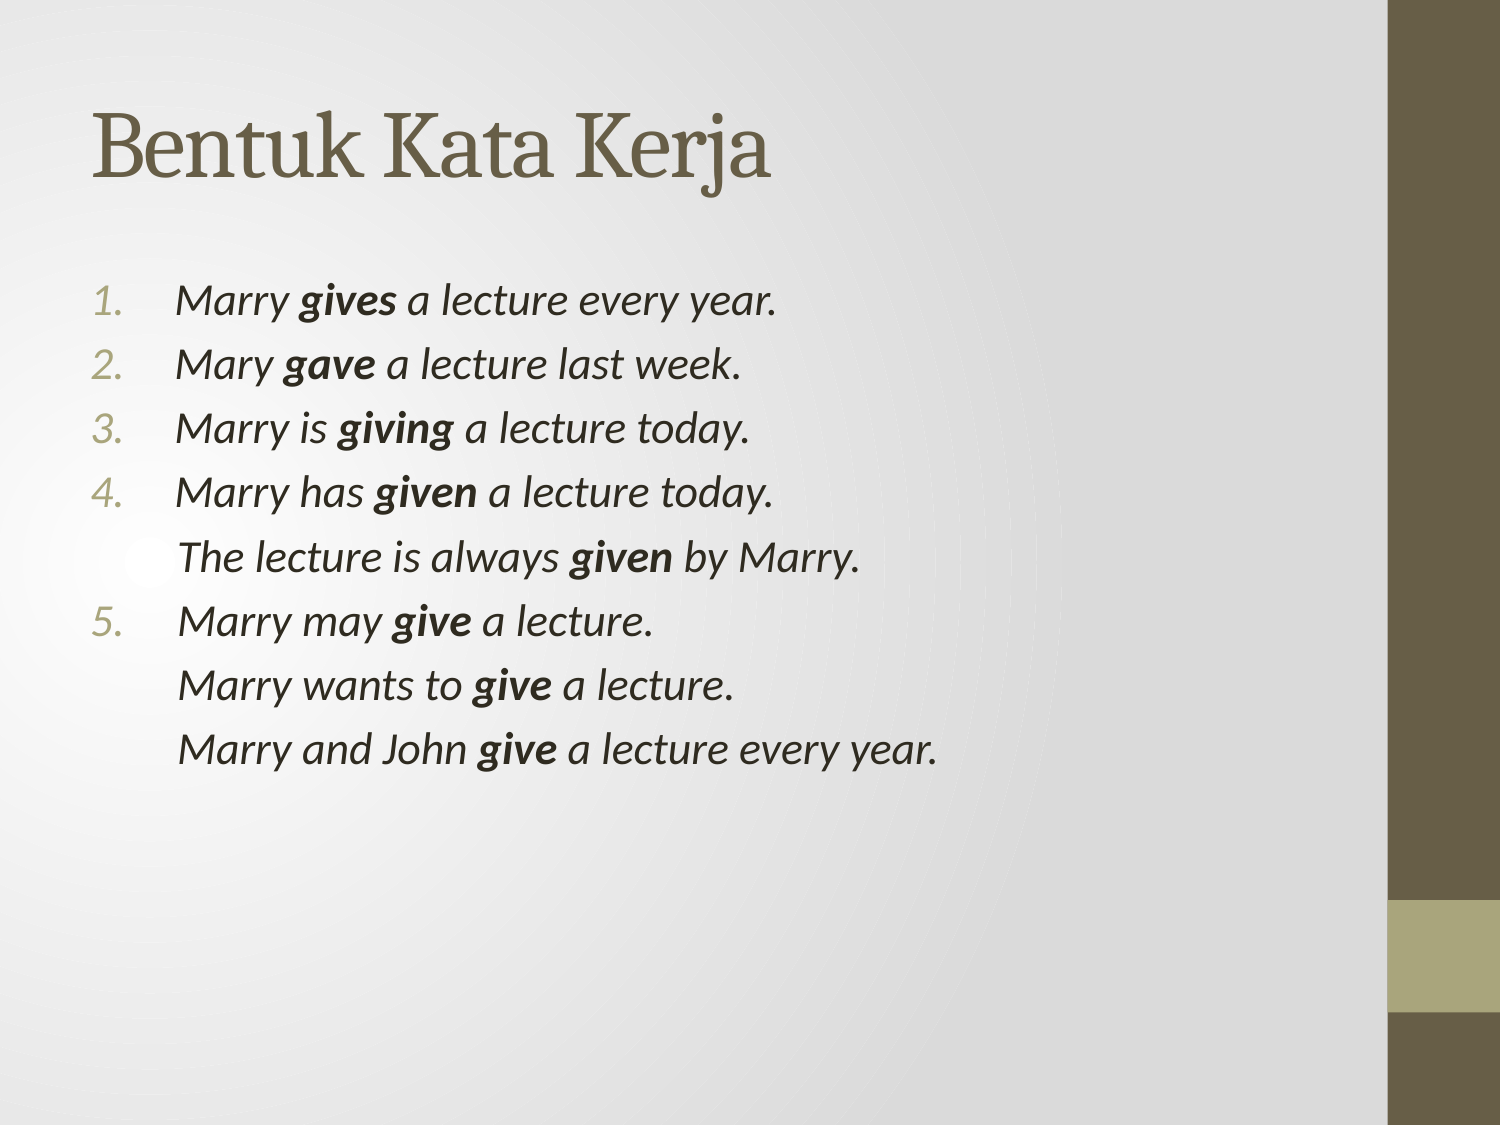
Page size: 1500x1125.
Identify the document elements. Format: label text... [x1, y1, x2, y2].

list Marry gives a lecture every year. Mary gave a lecture last week. Marry is giving a lecture today. Marry has given a lecture today. The lecture is always given by Marry. Marry may give a lecture. Marry wants to give a lecture. Marry and John give a lecture every year. [75, 262, 1325, 1050]
title Bentuk Kata Kerja [75, 45, 1325, 233]
